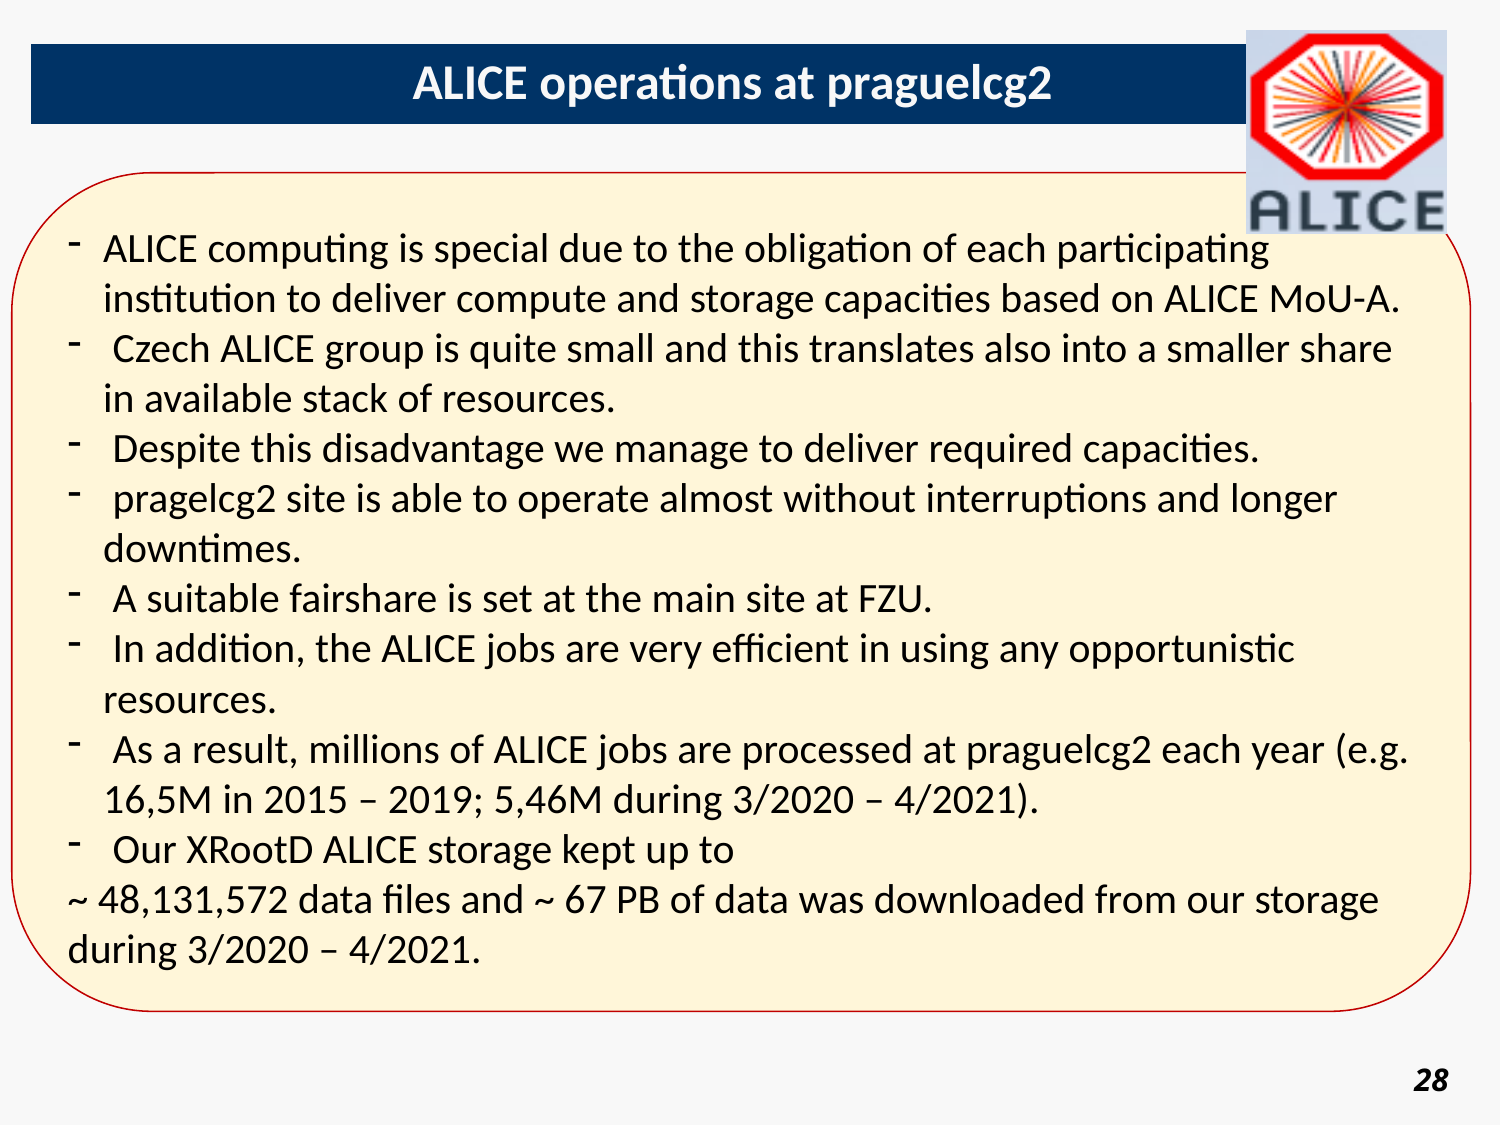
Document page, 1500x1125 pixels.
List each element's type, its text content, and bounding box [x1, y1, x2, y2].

text_box ALICE operations at praguelcg2 [29, 42, 1246, 126]
text_box 28 [1399, 1052, 1483, 1105]
picture [1246, 30, 1447, 235]
text_box ALICE computing is special due to the obligation of each participating institution to deliver compute and storage capacities based on ALICE MoU-A. Czech ALICE group is quite small and this translates also into a smaller share in available stack of resources. Despite this disadvantage we manage to deliver required capacities. pragelcg2 site is able to operate almost without interruptions and longer downtimes. A suitable fairshare is set at the main site at FZU. In addition, the ALICE jobs are very efficient in using any opportunistic resources. As a result, millions of ALICE jobs are processed at praguelcg2 each year (e.g. 16,5M in 2015 – 2019; 5,46M during 3/2020 – 4/2021). Our XRootD ALICE storage kept up to ~ 48,131,572 data files and ~ 67 PB of data was downloaded from our storage during 3/2020 – 4/2021. [11, 172, 1471, 1012]
